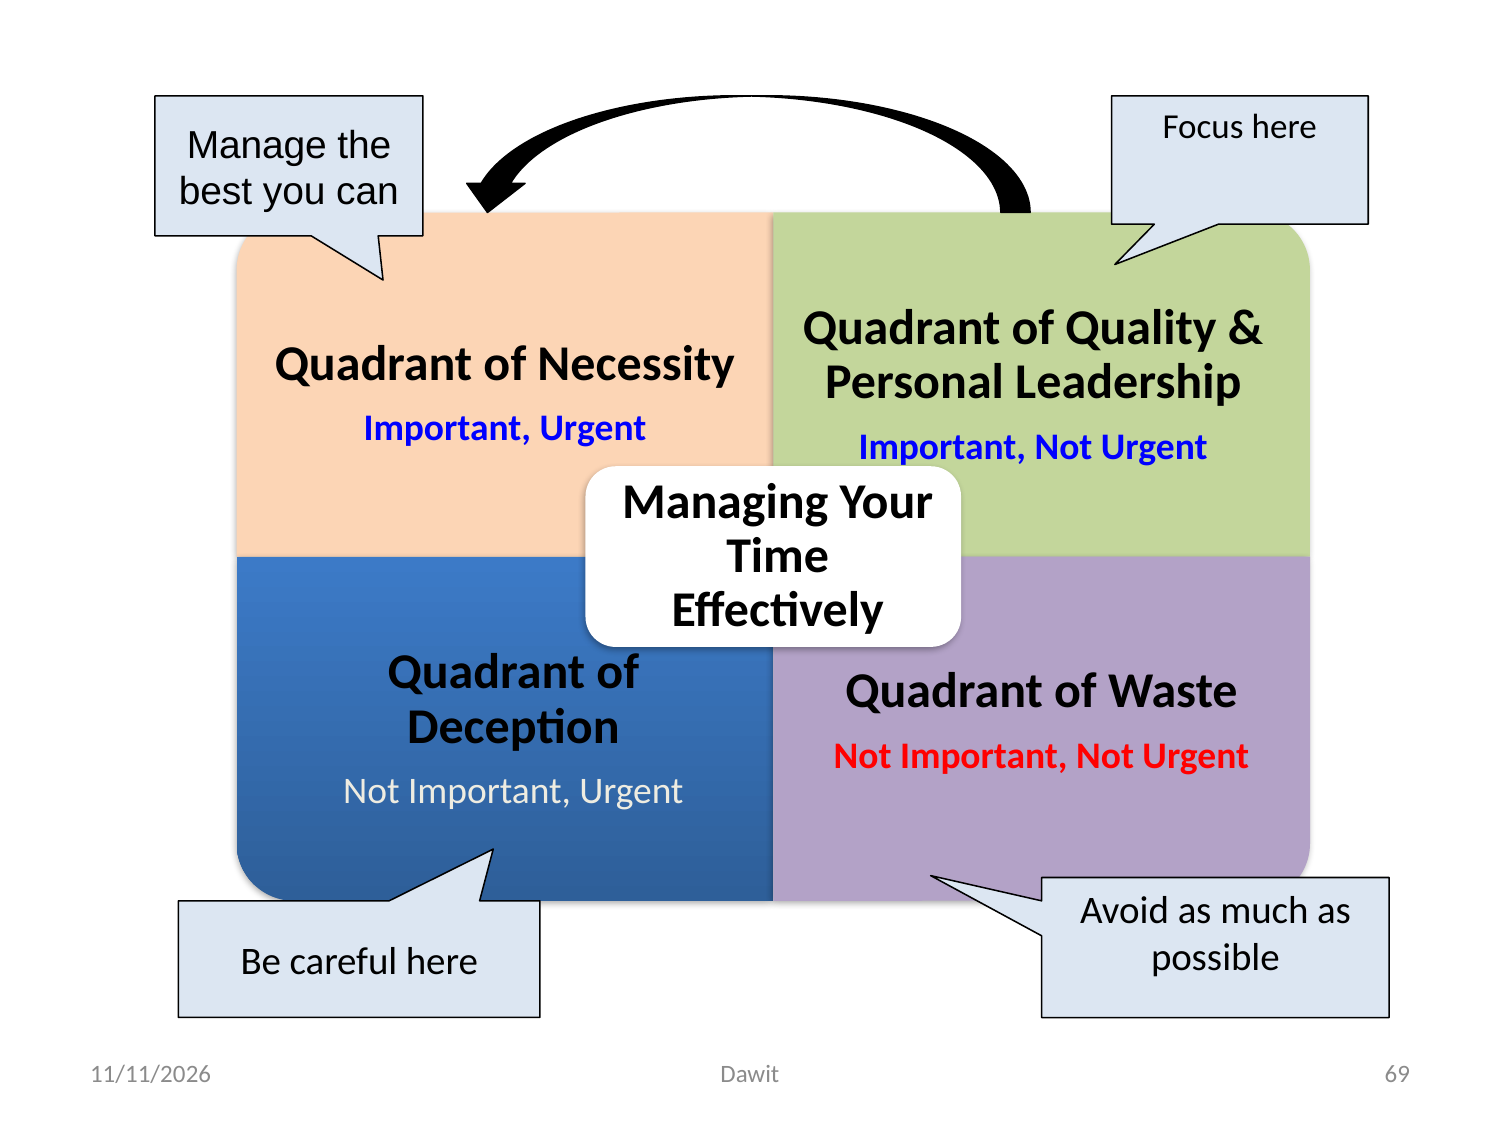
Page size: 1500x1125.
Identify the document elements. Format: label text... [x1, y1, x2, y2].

slide_number 69 [1074, 1042, 1425, 1103]
text_box Focus here [1111, 95, 1369, 225]
text_box Avoid as much as possible [992, 877, 1390, 1018]
text_box Manage the best you can [154, 95, 423, 236]
footer Dawit [512, 1042, 988, 1103]
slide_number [75, 1042, 425, 1103]
text_box Be careful here [178, 900, 540, 1018]
text_box [466, 95, 1030, 210]
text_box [236, 212, 1311, 901]
